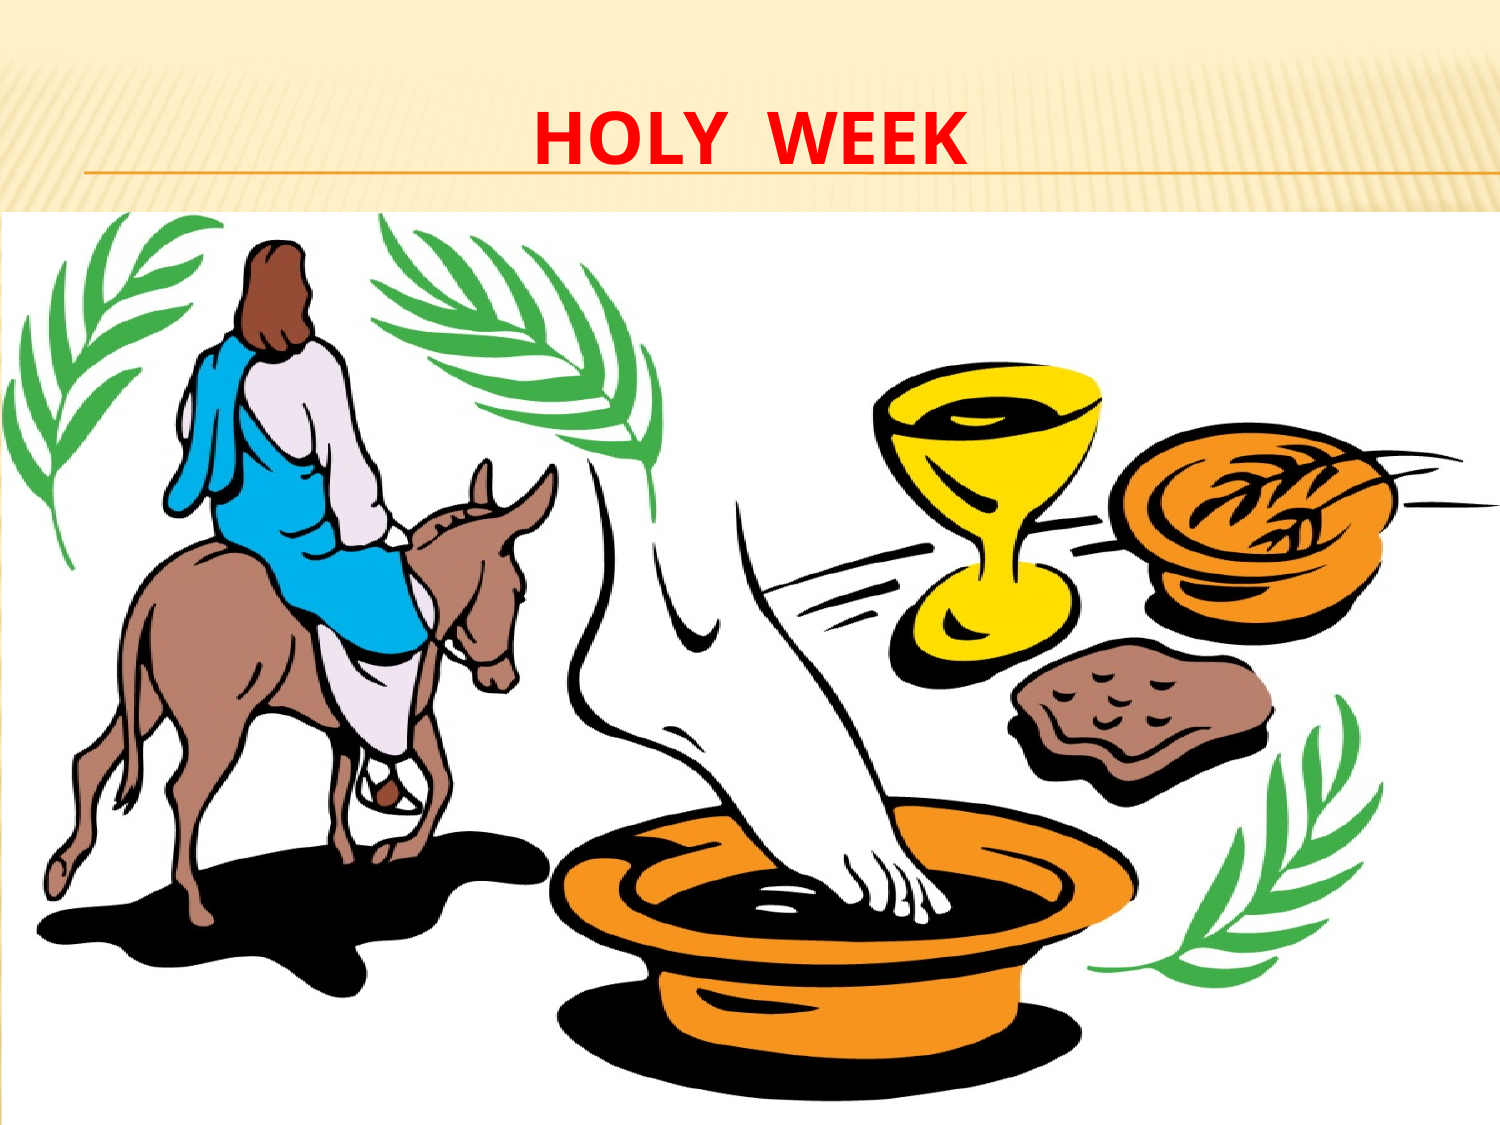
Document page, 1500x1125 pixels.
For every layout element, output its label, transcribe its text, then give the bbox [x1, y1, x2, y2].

picture [1, 212, 1500, 1125]
text_box HOLY WEEK [0, 83, 1500, 187]
